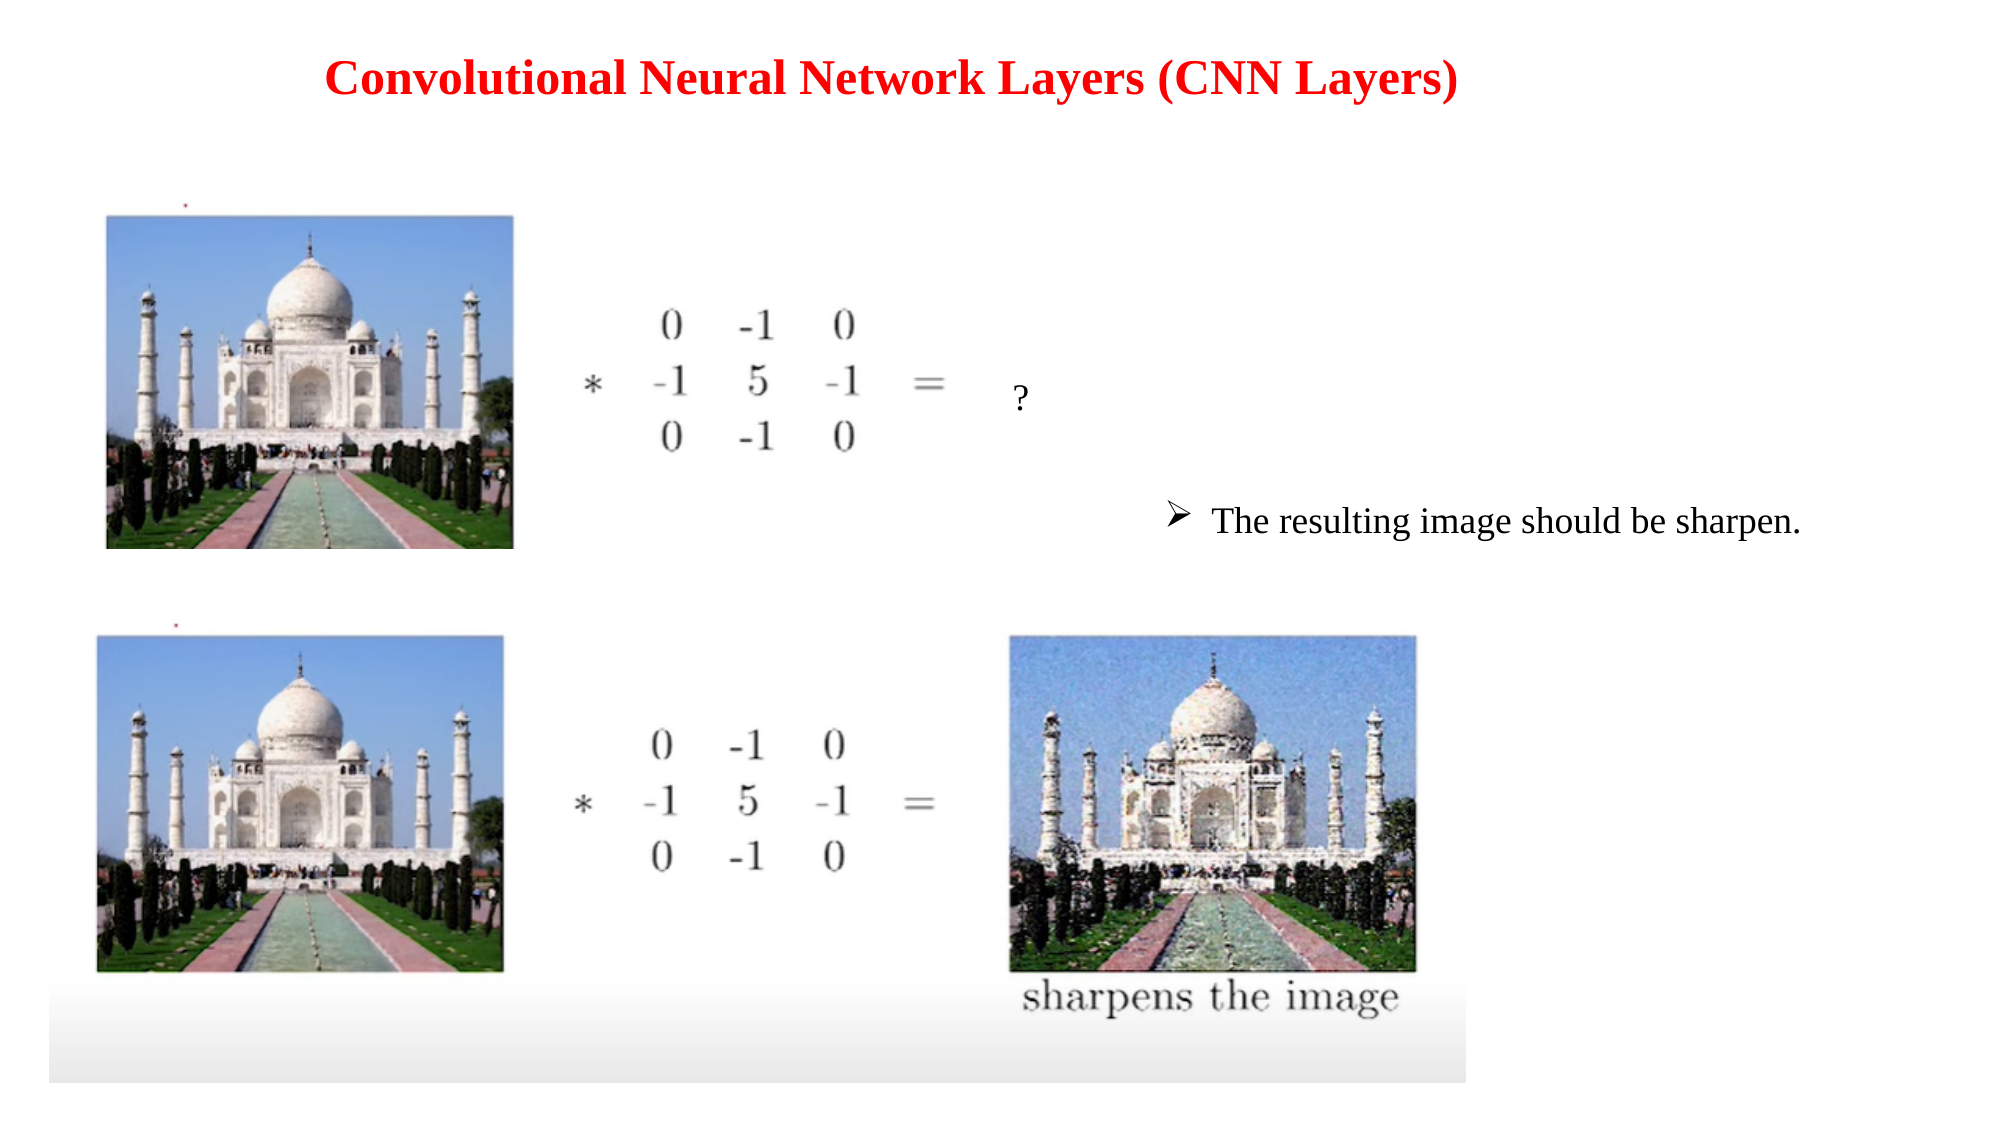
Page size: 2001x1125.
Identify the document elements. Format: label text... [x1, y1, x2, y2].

text_box ? [999, 343, 1042, 426]
picture [49, 115, 1466, 1083]
text_box The resulting image should be sharpen. [1149, 466, 1875, 549]
text_box Convolutional Neural Network Layers (CNN Layers) [26, 44, 1757, 129]
